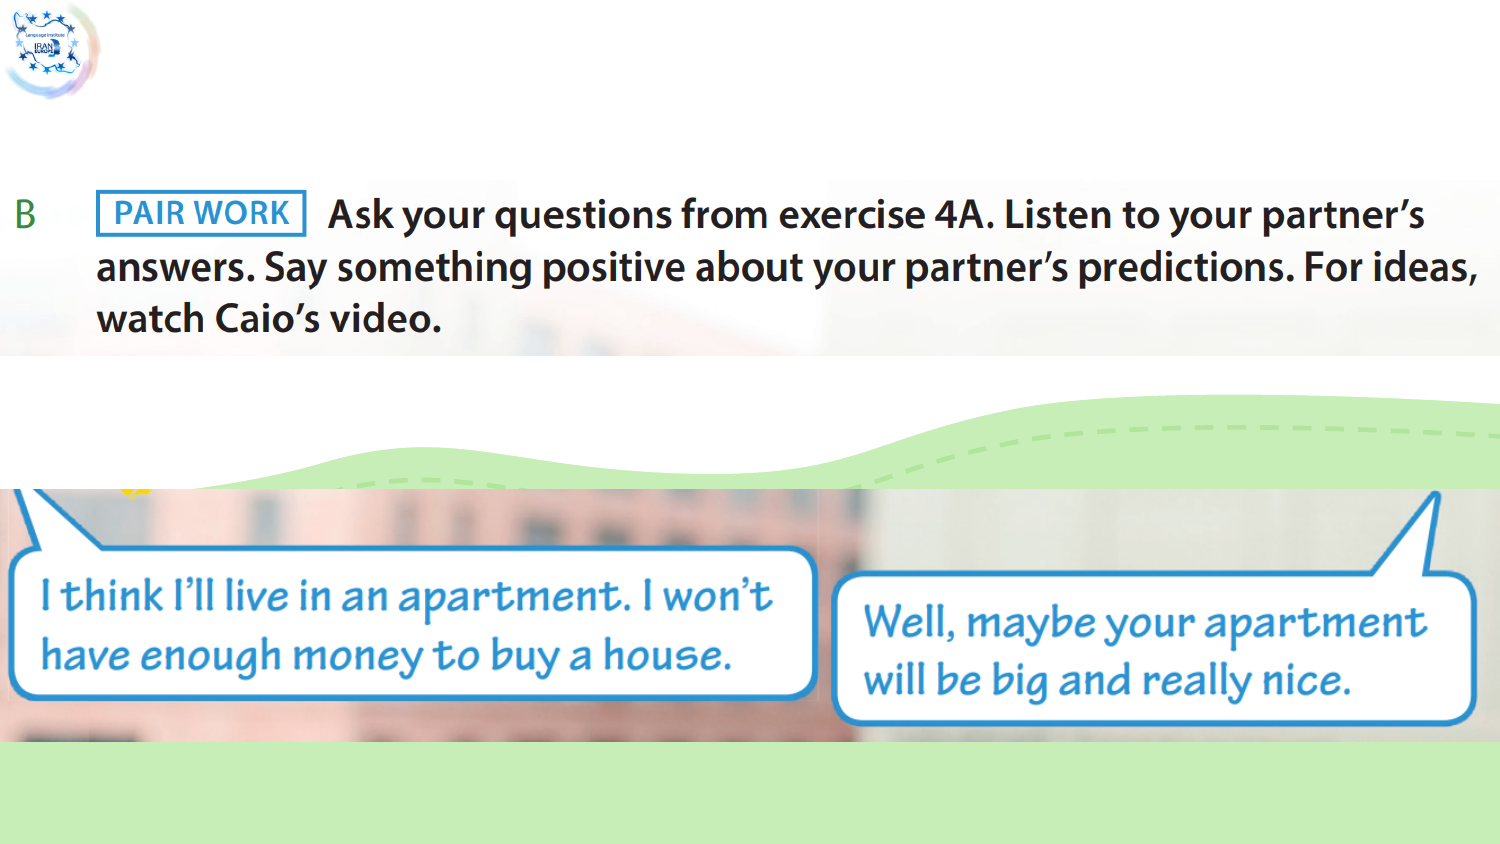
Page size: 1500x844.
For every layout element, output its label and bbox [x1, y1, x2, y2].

picture [0, 179, 1500, 356]
picture [0, 489, 1500, 742]
picture [0, 0, 106, 103]
